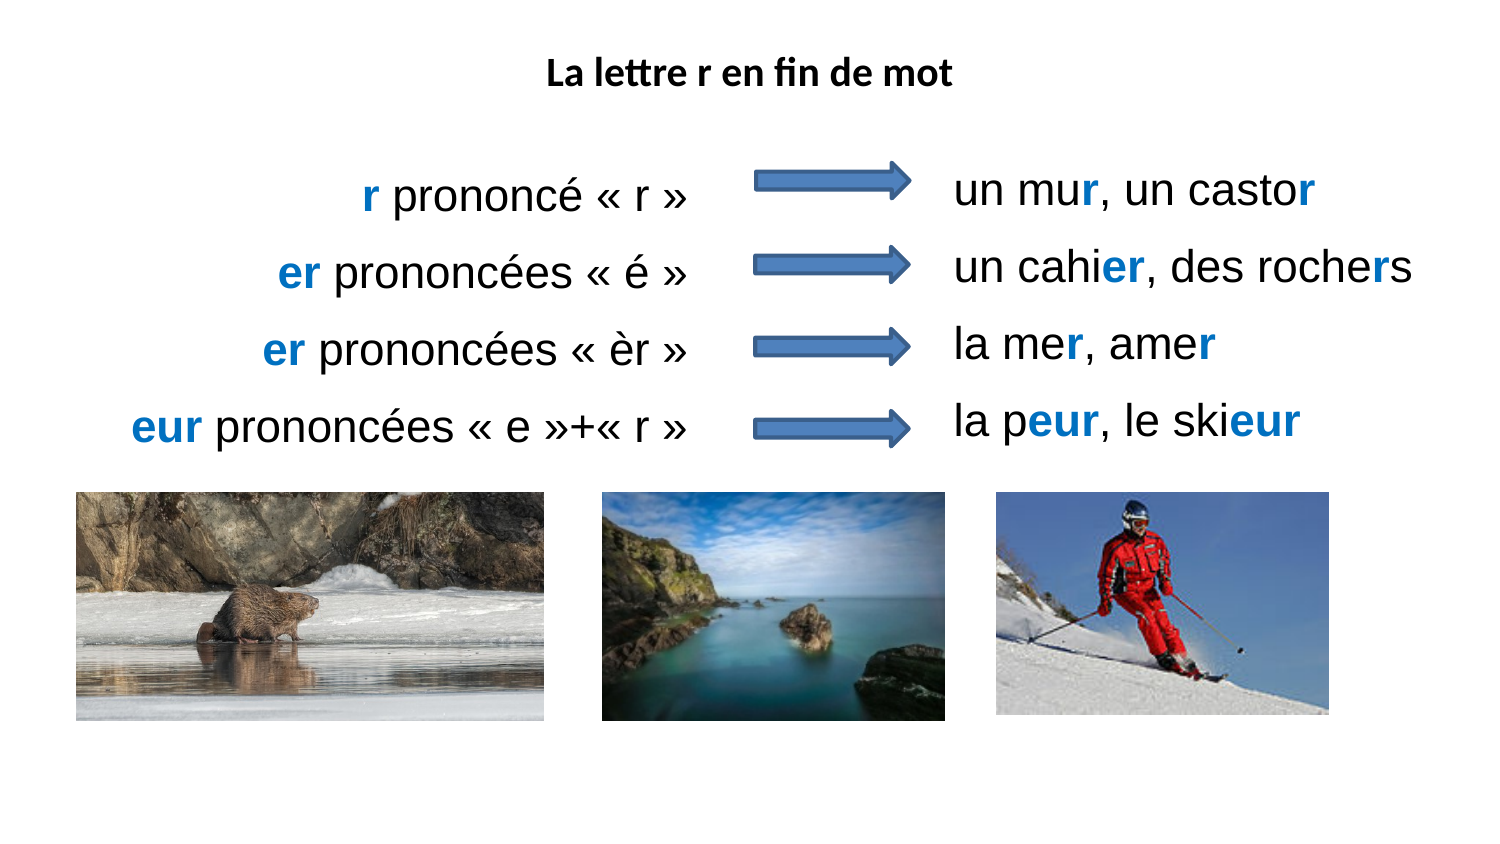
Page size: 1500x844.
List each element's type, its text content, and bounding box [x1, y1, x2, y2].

text_box un mur, un castor un cahier, des rochers la mer, amer la peur, le skieur [938, 130, 1430, 453]
picture [995, 491, 1330, 715]
title La lettre r en fin de mot [75, 33, 1425, 106]
text_box [753, 326, 911, 367]
picture [601, 491, 945, 721]
text_box [754, 160, 912, 201]
text_box [753, 408, 911, 449]
text_box r prononcé « r » er prononcées « é » er prononcées « èr » eur prononcées « e »+« r » [29, 136, 703, 459]
text_box [753, 244, 911, 285]
picture [76, 491, 544, 721]
